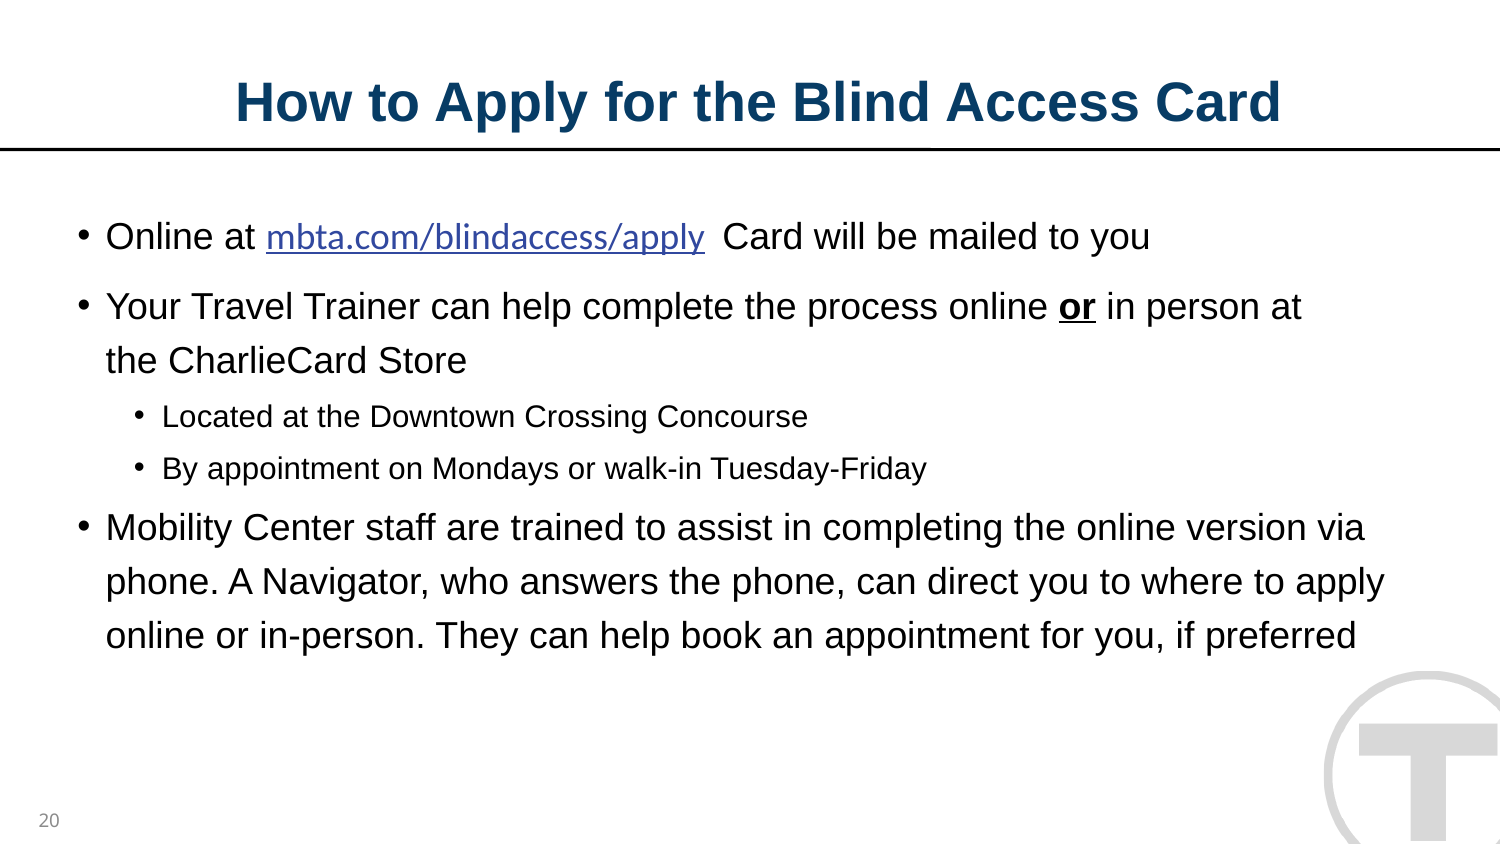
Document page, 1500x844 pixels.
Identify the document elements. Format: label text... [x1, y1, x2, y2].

list Online at mbta.com/blindaccess/apply Card will be mailed to you Your Travel Trainer can help complete the process online or in person at the CharlieCard Store Located at the Downtown Crossing Concourse By appointment on Mondays or walk-in Tuesday-Friday Mobility Center staff are trained to assist in completing the online version via phone. A Navigator, who answers the phone, can direct you to where to apply online or in-person. They can help book an appointment for you, if preferred [66, 197, 1434, 760]
title How to Apply for the Blind Access Card [103, 65, 1417, 141]
